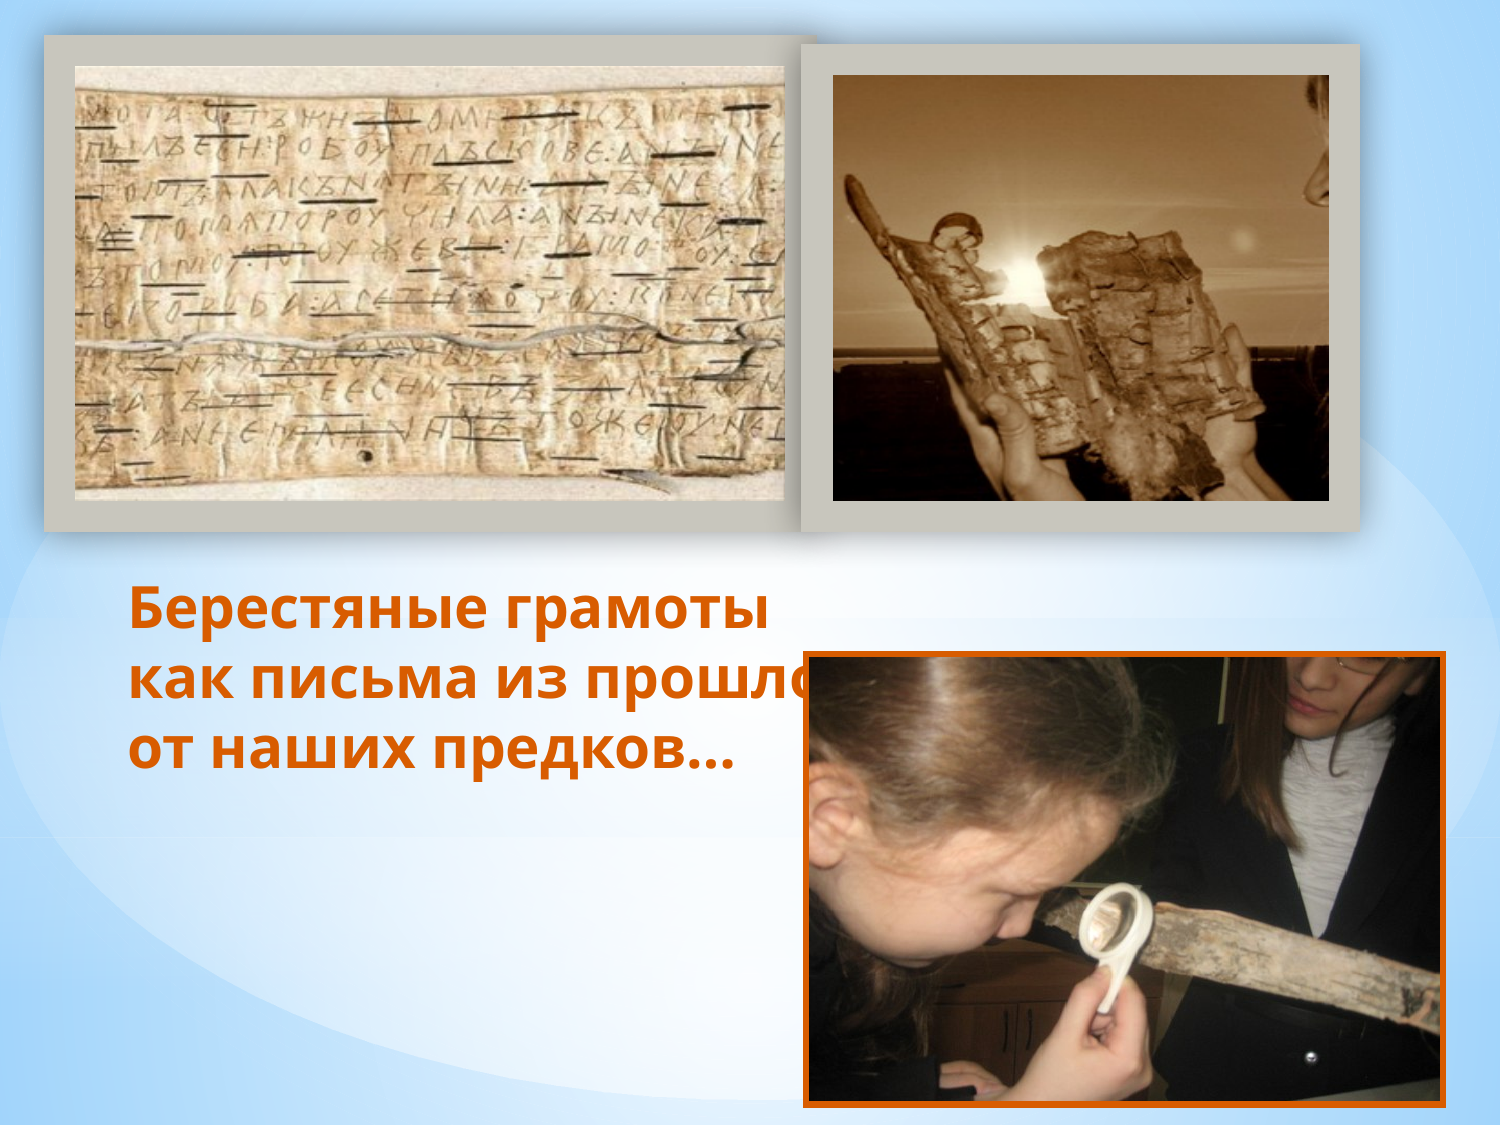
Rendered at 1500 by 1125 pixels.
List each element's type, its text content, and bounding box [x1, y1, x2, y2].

picture [832, 74, 1330, 501]
text_box Берестяные грамоты как письма из прошлого от наших предков… [112, 562, 904, 788]
picture [74, 66, 786, 501]
picture [808, 656, 1440, 1102]
